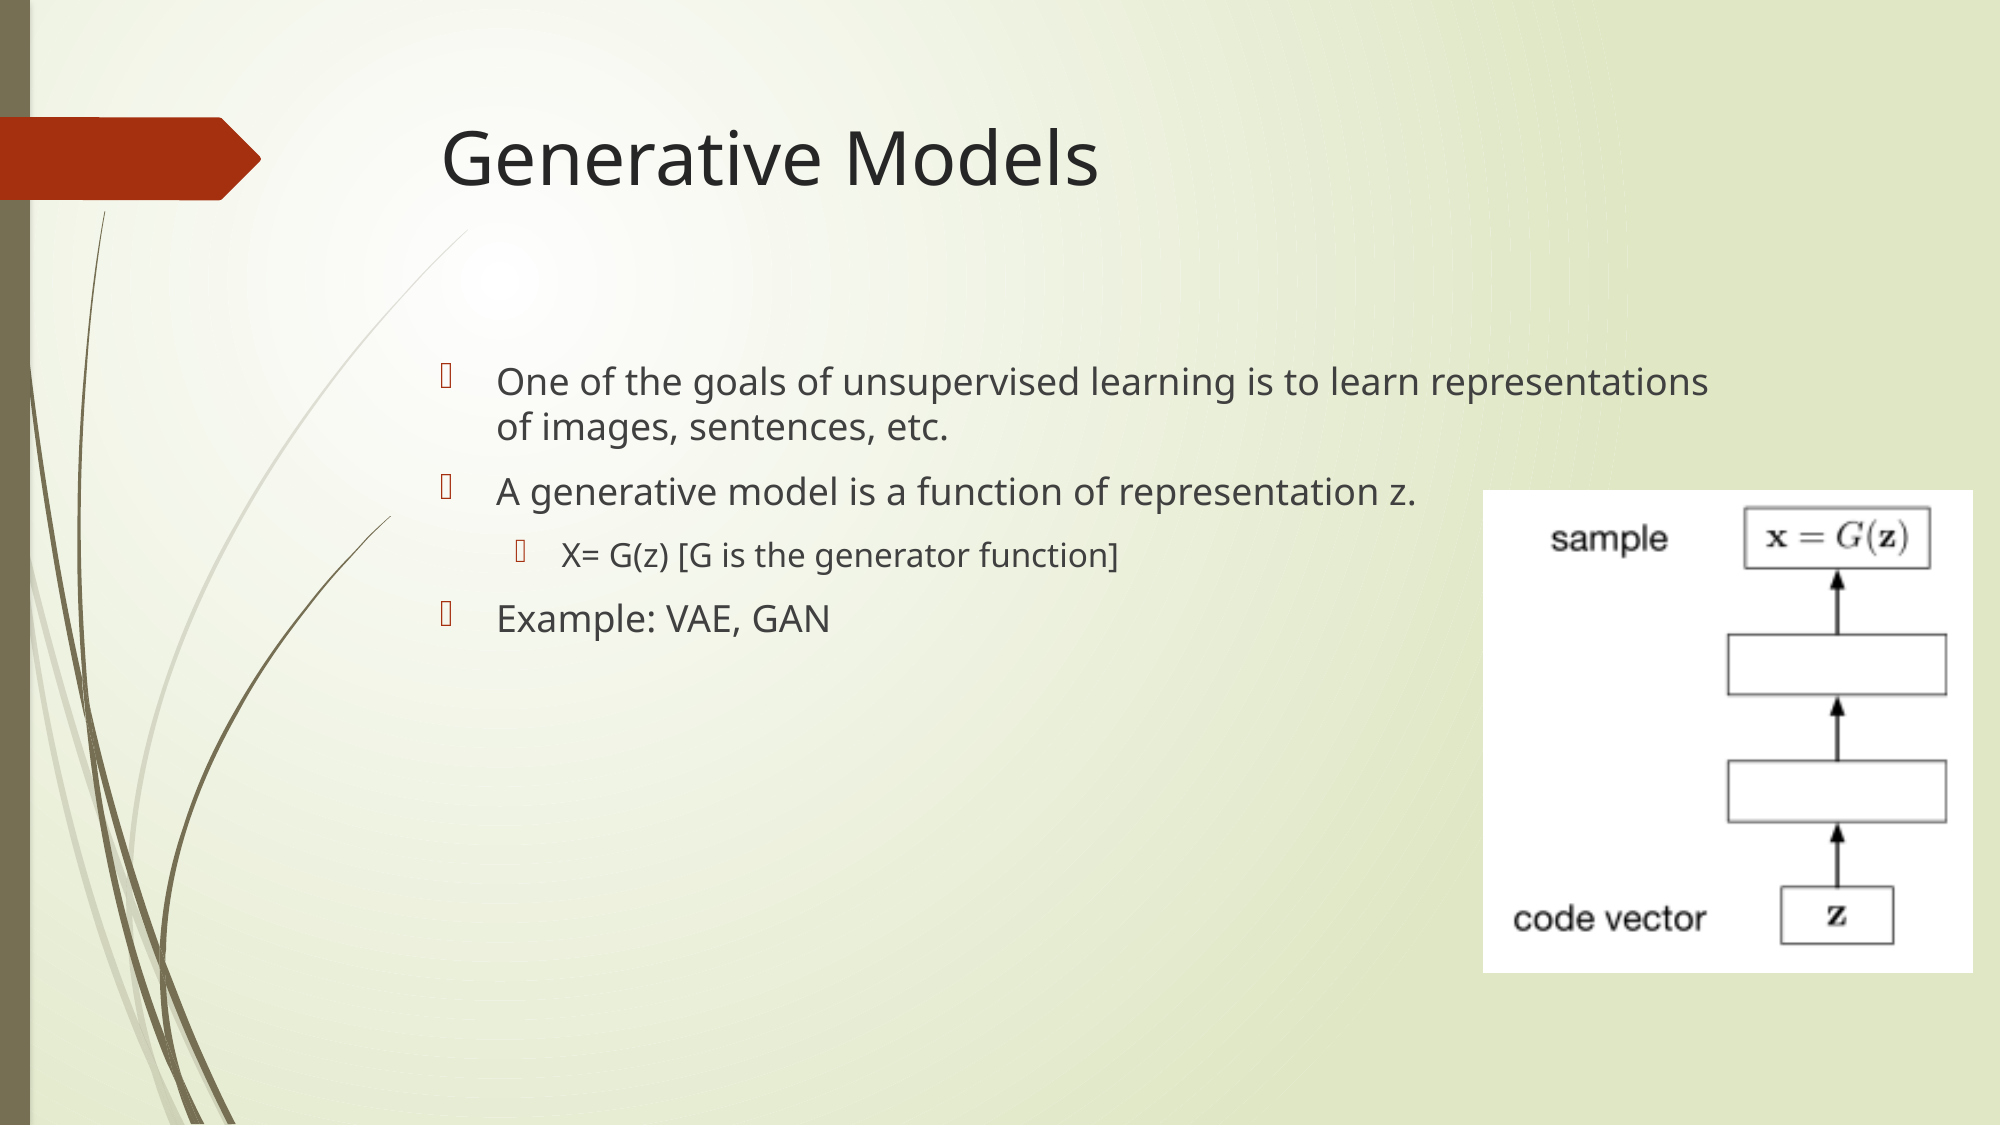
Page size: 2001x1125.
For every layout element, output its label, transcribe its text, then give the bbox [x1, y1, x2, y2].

list One of the goals of unsupervised learning is to learn representations of images, sentences, etc. A generative model is a function of representation z. X= G(z) [G is the generator function] Example: VAE, GAN [424, 350, 1888, 970]
picture [1483, 490, 1973, 973]
title Generative Models [425, 102, 1888, 313]
